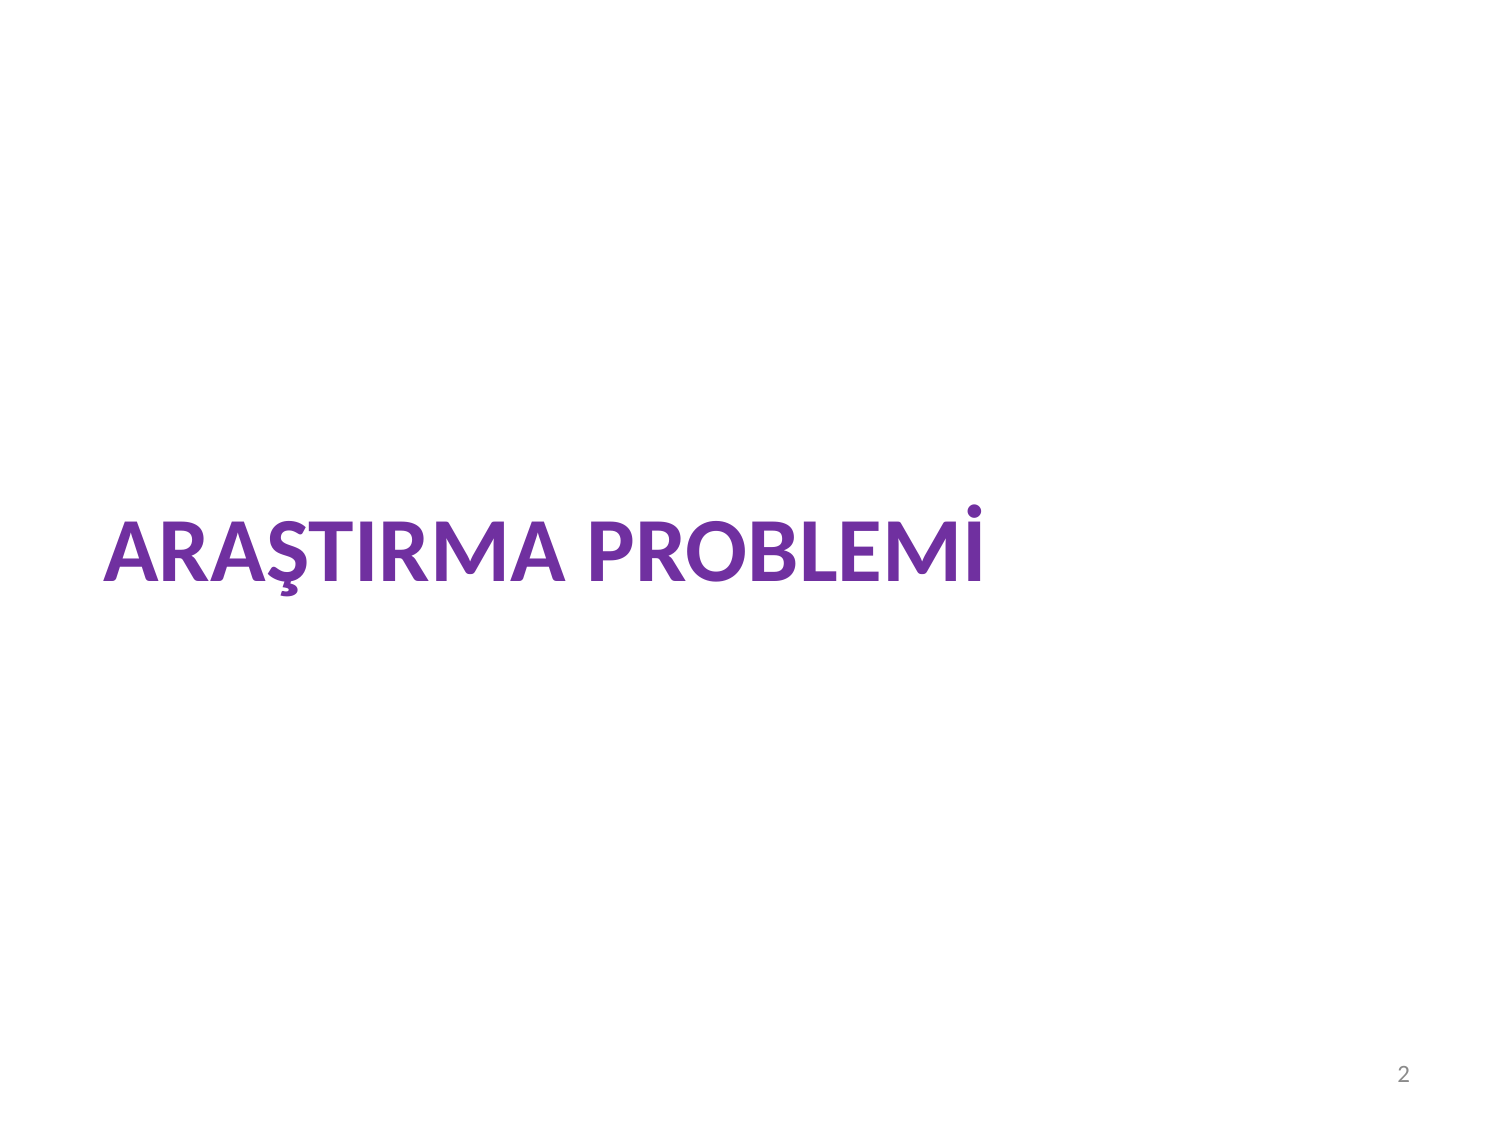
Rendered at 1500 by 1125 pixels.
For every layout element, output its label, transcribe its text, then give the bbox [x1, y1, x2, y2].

slide_number 2 [1074, 1042, 1425, 1103]
title ARAŞTIRMA PROBLEMİ [88, 361, 1439, 728]
